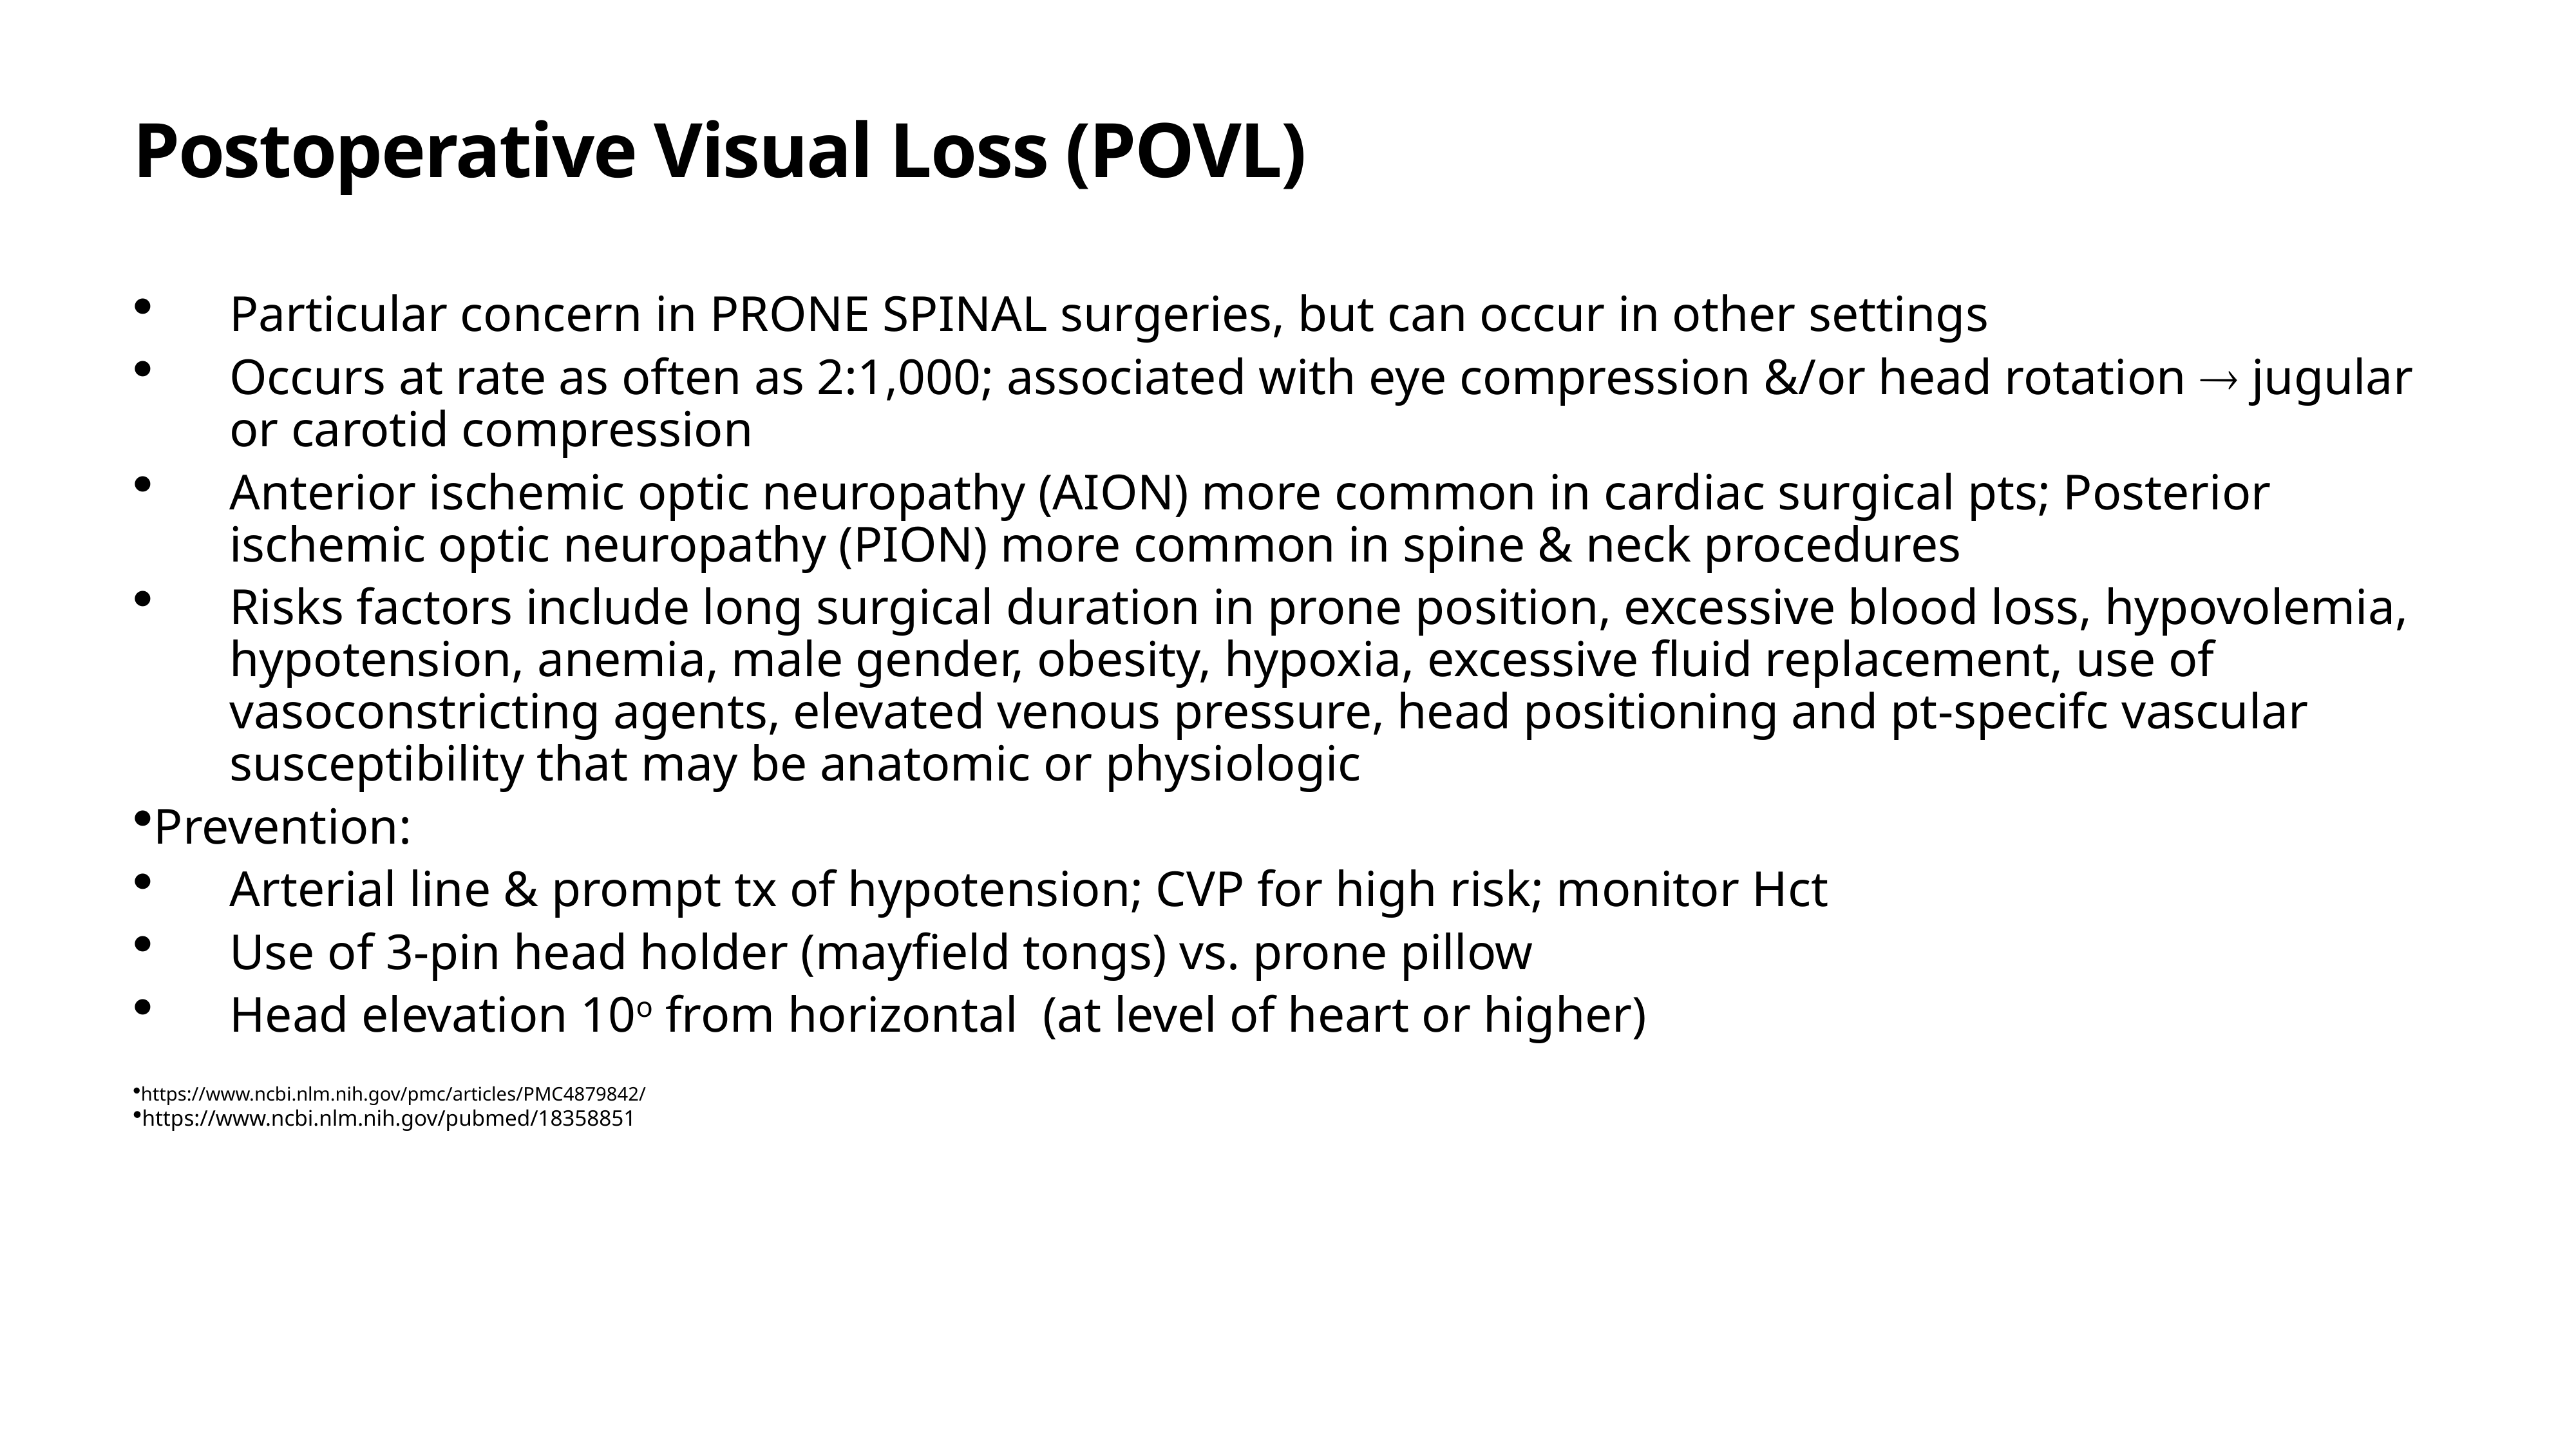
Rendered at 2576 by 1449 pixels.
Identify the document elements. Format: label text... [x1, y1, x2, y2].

list Particular concern in PRONE SPINAL surgeries, but can occur in other settings Occurs at rate as often as 2:1,000; associated with eye compression &/or head rotation ® jugular or carotid compression Anterior ischemic optic neuropathy (AION) more common in cardiac surgical pts; Posterior ischemic optic neuropathy (PION) more common in spine & neck procedures Risks factors include long surgical duration in prone position, excessive blood loss, hypovolemia, hypotension, anemia, male gender, obesity, hypoxia, excessive fluid replacement, use of vasoconstricting agents, elevated venous pressure, head positioning and pt-specifc vascular susceptibility that may be anatomic or physiologic Prevention: Arterial line & prompt tx of hypotension; CVP for high risk; monitor Hct Use of 3-pin head holder (mayfield tongs) vs. prone pillow Head elevation 10o from horizontal (at level of heart or higher) https://www.ncbi.nlm.nih.gov/pmc/articles/PMC4879842/ https://www.ncbi.nlm.nih.gov/pubmed/18358851 [127, 284, 2449, 1321]
title Postoperative Visual Loss (POVL) [127, 113, 2449, 266]
